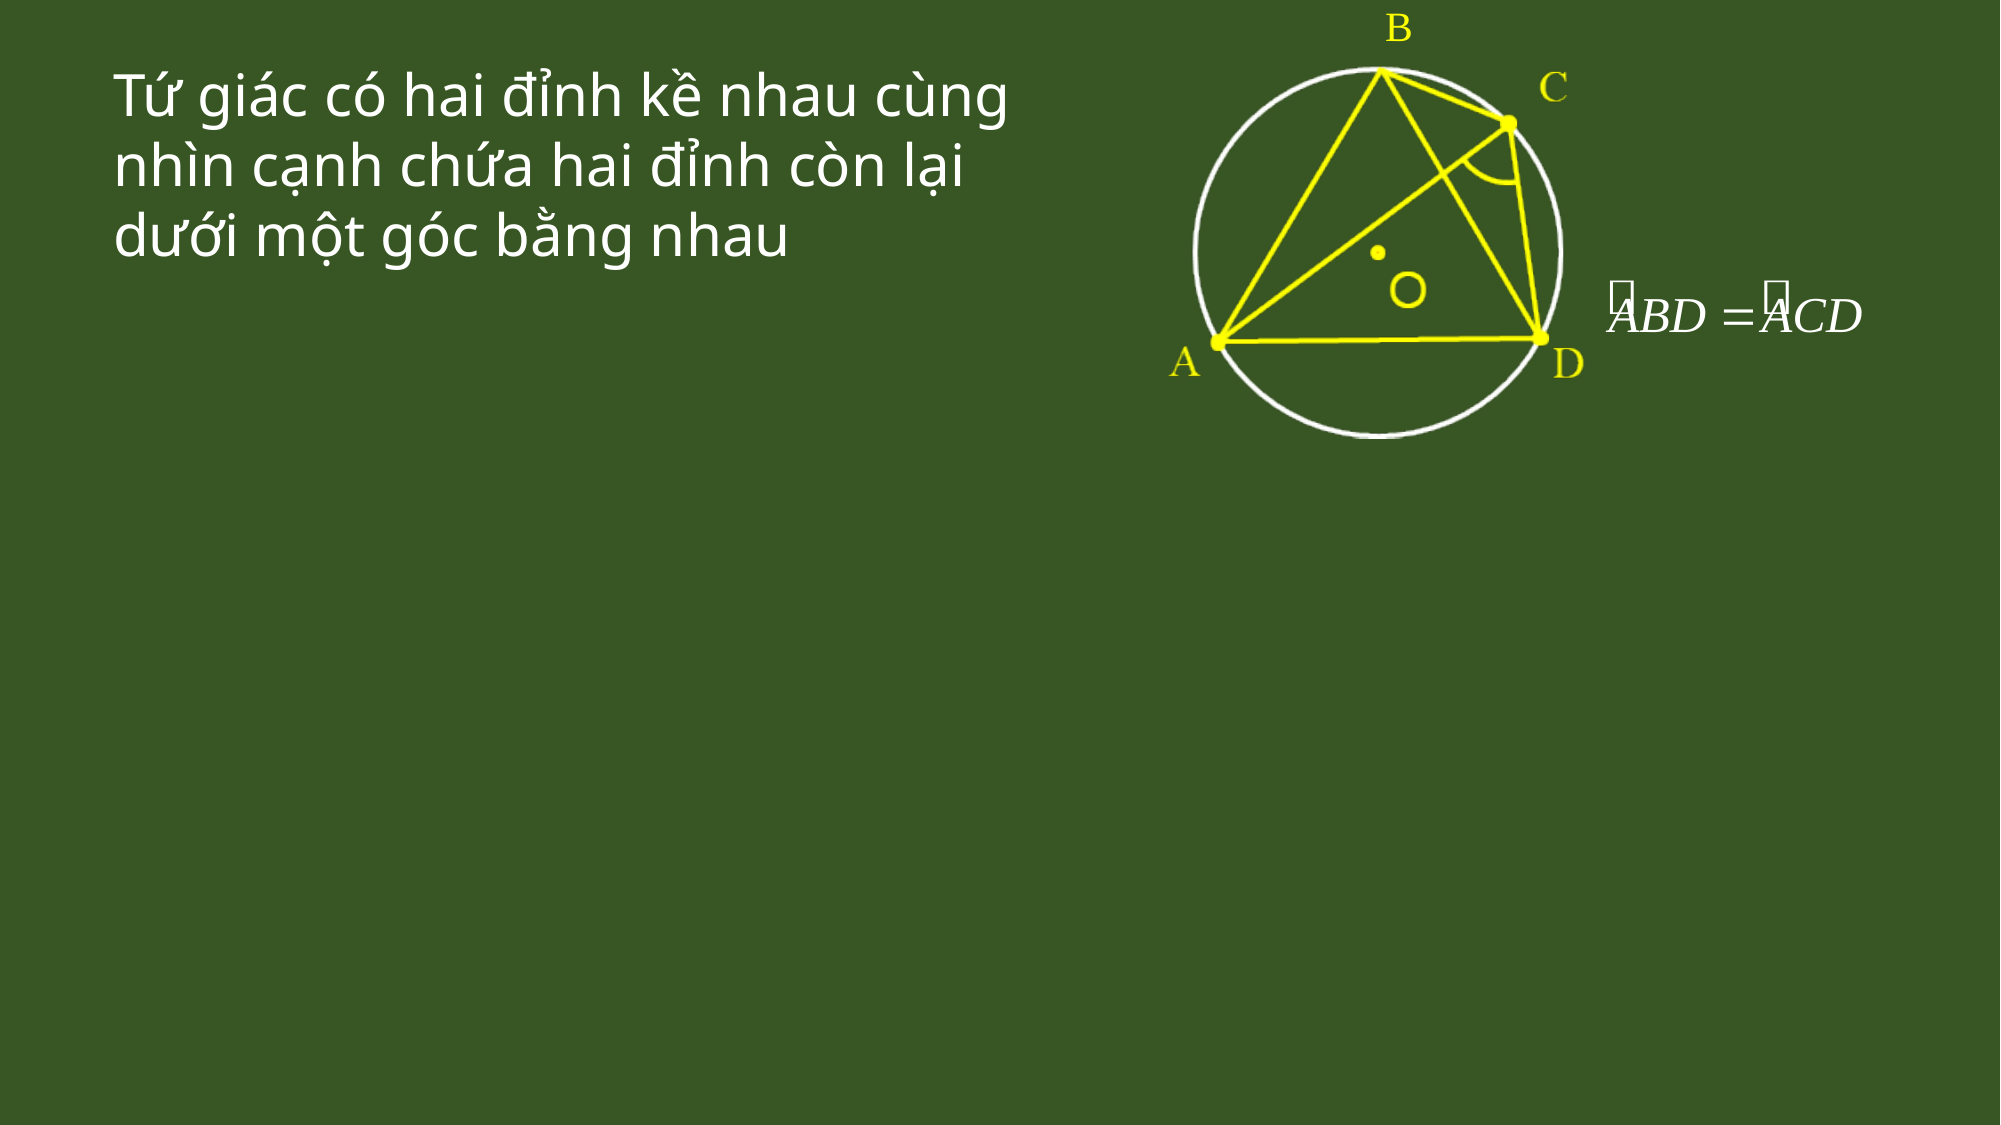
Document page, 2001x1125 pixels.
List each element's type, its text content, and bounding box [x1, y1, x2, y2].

text_box B [1385, 0, 1417, 47]
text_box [1612, 269, 1874, 345]
picture [1141, 47, 1612, 439]
text_box Tứ giác có hai đỉnh kề nhau cùng nhìn cạnh chứa hai đỉnh còn lại dưới một góc bằng nhau [98, 50, 1059, 276]
